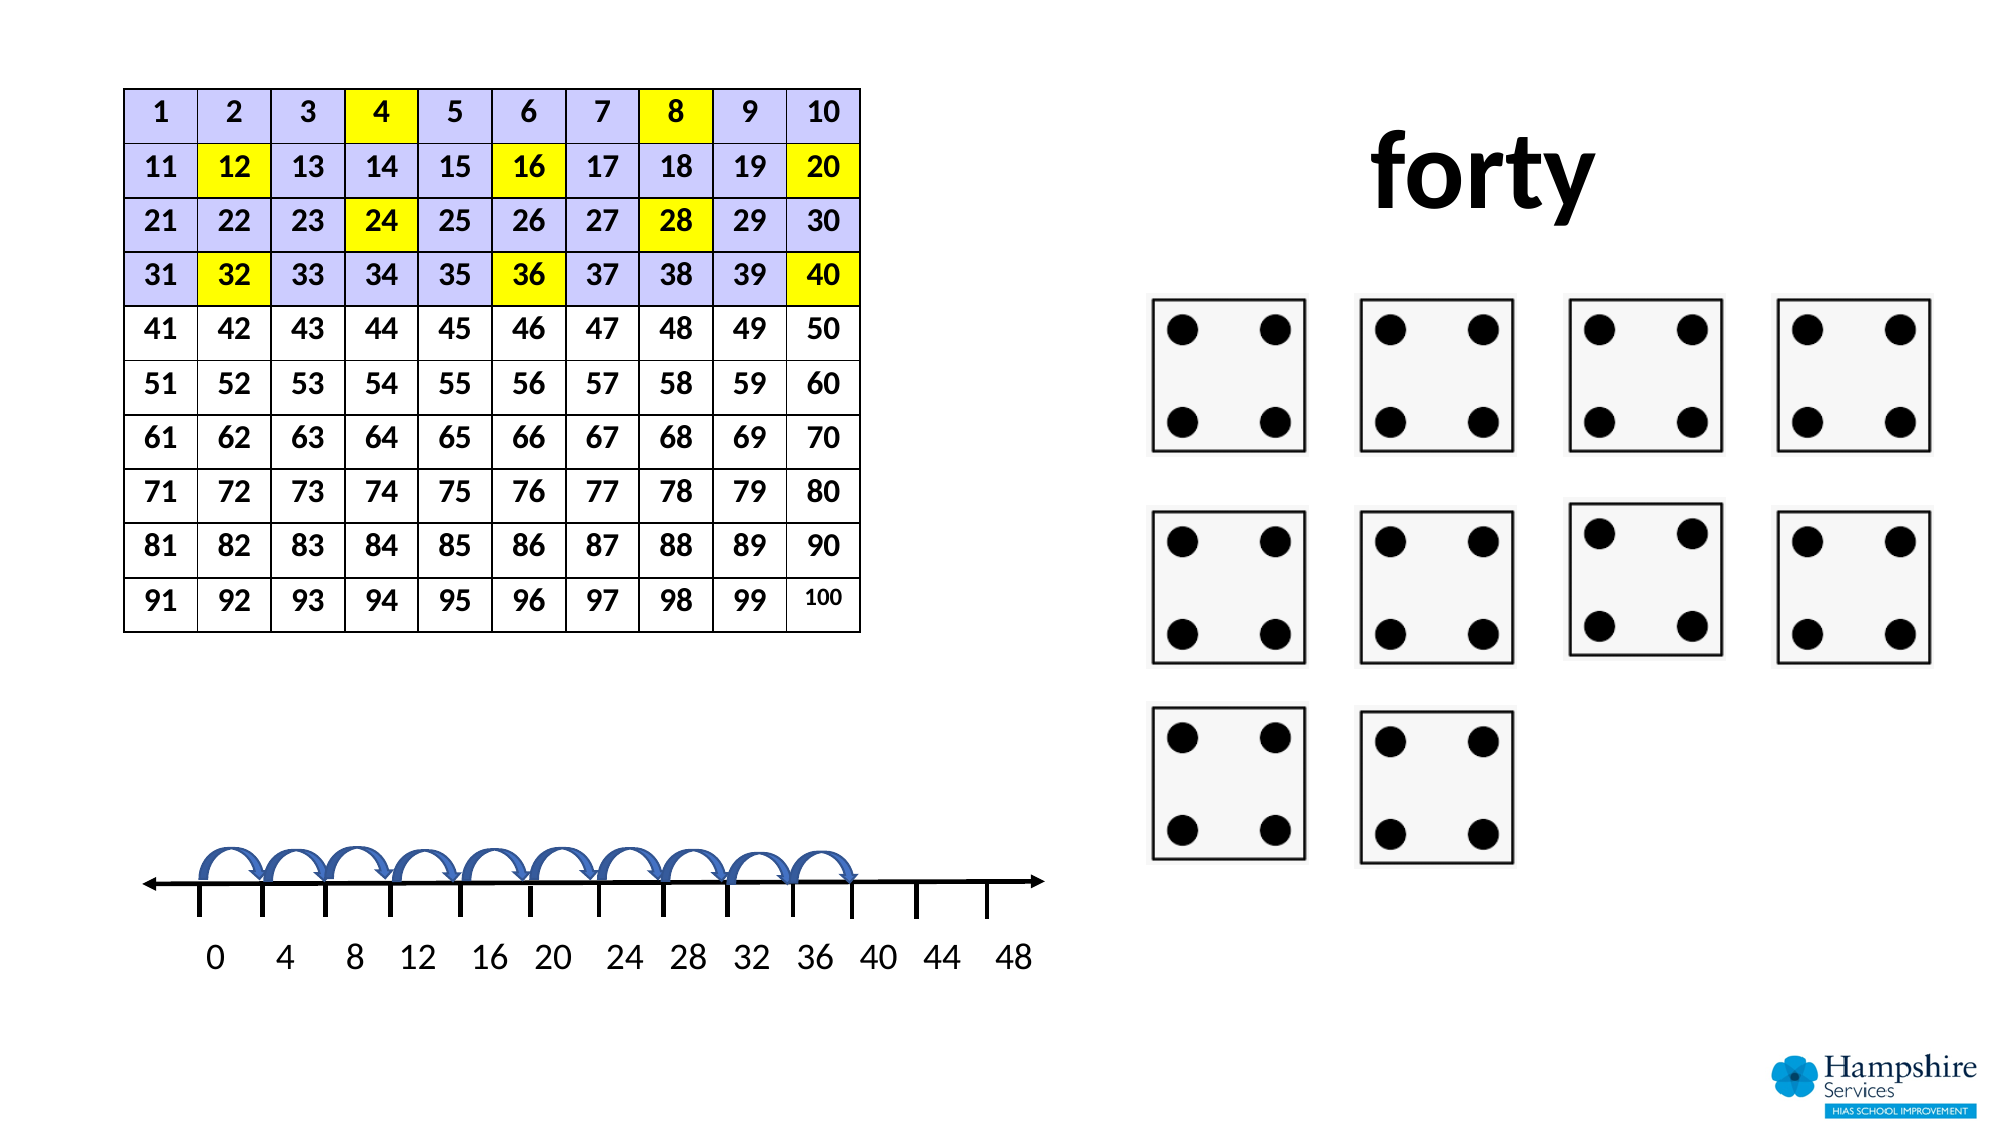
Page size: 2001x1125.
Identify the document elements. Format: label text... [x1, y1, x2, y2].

table_cell 91 [125, 579, 197, 631]
table_cell 83 [272, 524, 344, 577]
table_cell 23 [272, 199, 344, 251]
table_cell 57 [567, 361, 638, 414]
table_cell 67 [567, 416, 638, 468]
picture [1354, 705, 1517, 869]
table_cell 95 [419, 579, 491, 631]
picture [1146, 505, 1309, 669]
table_cell 55 [419, 361, 491, 414]
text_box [142, 881, 1070, 986]
text_box [788, 850, 859, 881]
table_cell 75 [419, 470, 491, 522]
table_cell 46 [493, 307, 565, 360]
table_cell 74 [346, 470, 417, 522]
table_cell 61 [125, 416, 197, 468]
table_cell 68 [640, 416, 712, 468]
table_cell 34 [346, 253, 417, 305]
table_cell 36 [493, 253, 565, 305]
table_cell 26 [493, 199, 565, 251]
picture [1761, 1037, 1991, 1125]
table_header 4 [346, 90, 417, 143]
table_cell 88 [640, 524, 712, 577]
table_cell 79 [714, 470, 786, 522]
table_header 3 [272, 90, 344, 143]
table_cell 60 [787, 361, 859, 414]
table_cell 78 [640, 470, 712, 522]
table_cell 58 [640, 361, 712, 414]
table_cell 12 [198, 144, 270, 197]
table_cell 11 [125, 144, 197, 197]
table_cell 35 [419, 253, 491, 305]
table_cell 53 [272, 361, 344, 414]
text_box [529, 846, 597, 881]
table_header 1 [125, 90, 197, 143]
table_cell 54 [346, 361, 417, 414]
table_cell 41 [125, 307, 197, 360]
text_box [391, 849, 462, 881]
table_cell 32 [198, 253, 270, 305]
text_box [726, 851, 790, 881]
table_cell 89 [714, 524, 786, 577]
table_cell 45 [419, 307, 491, 360]
table_cell 100 [787, 579, 859, 631]
table_cell 76 [493, 470, 565, 522]
picture [1563, 293, 1726, 457]
text_box [660, 848, 728, 881]
table_cell 65 [419, 416, 491, 468]
table_cell 21 [125, 199, 197, 251]
text_box [263, 848, 327, 881]
table_cell 66 [493, 416, 565, 468]
table_cell 80 [787, 470, 859, 522]
table_cell 77 [567, 470, 638, 522]
table_cell 27 [567, 199, 638, 251]
text_box [198, 846, 264, 881]
table_cell 97 [567, 579, 638, 631]
table_cell 86 [493, 524, 565, 577]
table_cell 71 [125, 470, 197, 522]
table_cell 38 [640, 253, 712, 305]
text_box [461, 848, 530, 881]
table_cell 14 [346, 144, 417, 197]
table_cell 29 [714, 199, 786, 251]
table_cell 98 [640, 579, 712, 631]
table_cell 28 [640, 199, 712, 251]
text_box [324, 846, 393, 880]
table_cell 94 [346, 579, 417, 631]
picture [1146, 293, 1309, 457]
table_cell 33 [272, 253, 344, 305]
table_header 9 [714, 90, 786, 143]
table_cell 15 [419, 144, 491, 197]
table_header 7 [567, 90, 638, 143]
table_cell 40 [787, 253, 859, 305]
table_cell 37 [567, 253, 638, 305]
table_cell 70 [787, 416, 859, 468]
table_cell 92 [198, 579, 270, 631]
table_cell 99 [714, 579, 786, 631]
table_header 10 [787, 90, 859, 143]
picture [1563, 497, 1726, 661]
table_cell 42 [198, 307, 270, 360]
table_cell 56 [493, 361, 565, 414]
table_cell 73 [272, 470, 344, 522]
table_cell 90 [787, 524, 859, 577]
table_cell 30 [787, 199, 859, 251]
picture [1354, 293, 1517, 457]
table_cell 47 [567, 307, 638, 360]
table_header 8 [640, 90, 712, 143]
picture [1354, 505, 1517, 669]
table_cell 48 [640, 307, 712, 360]
table_cell 69 [714, 416, 786, 468]
table_header 2 [198, 90, 270, 143]
table_cell 49 [714, 307, 786, 360]
table_cell 50 [787, 307, 859, 360]
picture [1771, 293, 1934, 457]
table_cell 18 [640, 144, 712, 197]
table_cell 39 [714, 253, 786, 305]
picture [1771, 505, 1934, 669]
table_cell 81 [125, 524, 197, 577]
table_header 6 [493, 90, 565, 143]
table_cell 25 [419, 199, 491, 251]
table_cell 72 [198, 470, 270, 522]
table_cell 44 [346, 307, 417, 360]
table_cell 64 [346, 416, 417, 468]
table_cell 52 [198, 361, 270, 414]
table_cell 43 [272, 307, 344, 360]
text_box [596, 847, 662, 881]
table_cell 87 [567, 524, 638, 577]
table_cell 19 [714, 144, 786, 197]
table_cell 84 [346, 524, 417, 577]
table_cell 85 [419, 524, 491, 577]
table_cell 51 [125, 361, 197, 414]
table_cell 17 [567, 144, 638, 197]
table_cell 22 [198, 199, 270, 251]
table_cell 20 [787, 144, 859, 197]
table_cell 16 [493, 144, 565, 197]
table_cell 82 [198, 524, 270, 577]
table_cell 63 [272, 416, 344, 468]
table_header 5 [419, 90, 491, 143]
text_box forty [1355, 89, 1613, 239]
table_cell 24 [346, 199, 417, 251]
table_cell 93 [272, 579, 344, 631]
table_cell 31 [125, 253, 197, 305]
table_cell 13 [272, 144, 344, 197]
table_cell 59 [714, 361, 786, 414]
table_cell 62 [198, 416, 270, 468]
table_cell 96 [493, 579, 565, 631]
picture [1146, 701, 1309, 865]
